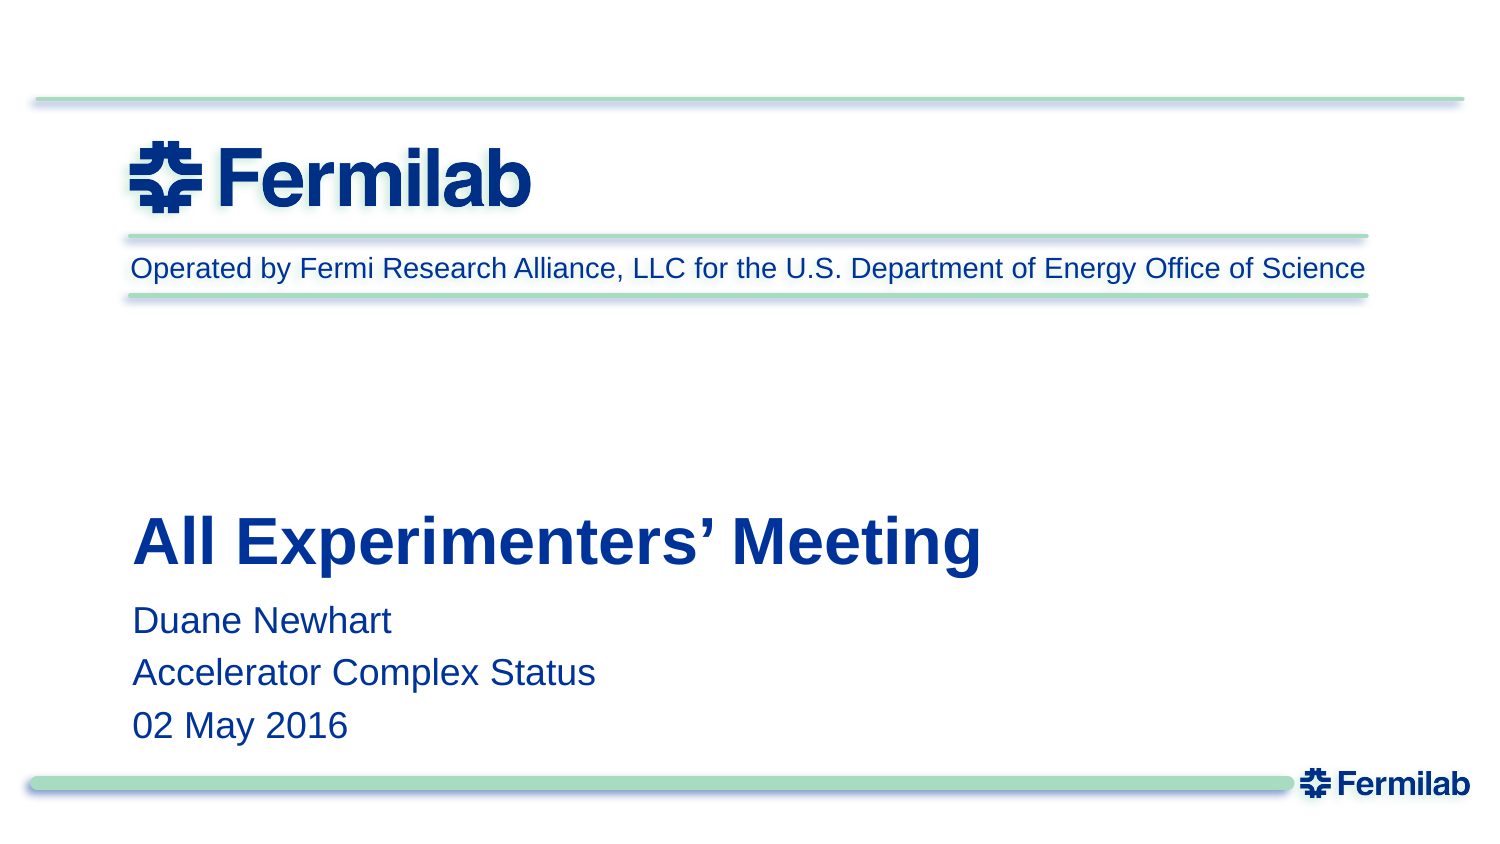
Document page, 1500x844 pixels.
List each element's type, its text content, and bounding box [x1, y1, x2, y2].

picture [122, 81, 538, 273]
title All Experimenters’ Meeting [132, 437, 1367, 578]
list Duane Newhart Accelerator Complex Status 02 May 2016 [132, 595, 1367, 779]
picture [497, 264, 503, 273]
picture [387, 260, 398, 266]
picture [1297, 743, 1473, 823]
picture [134, 260, 148, 273]
